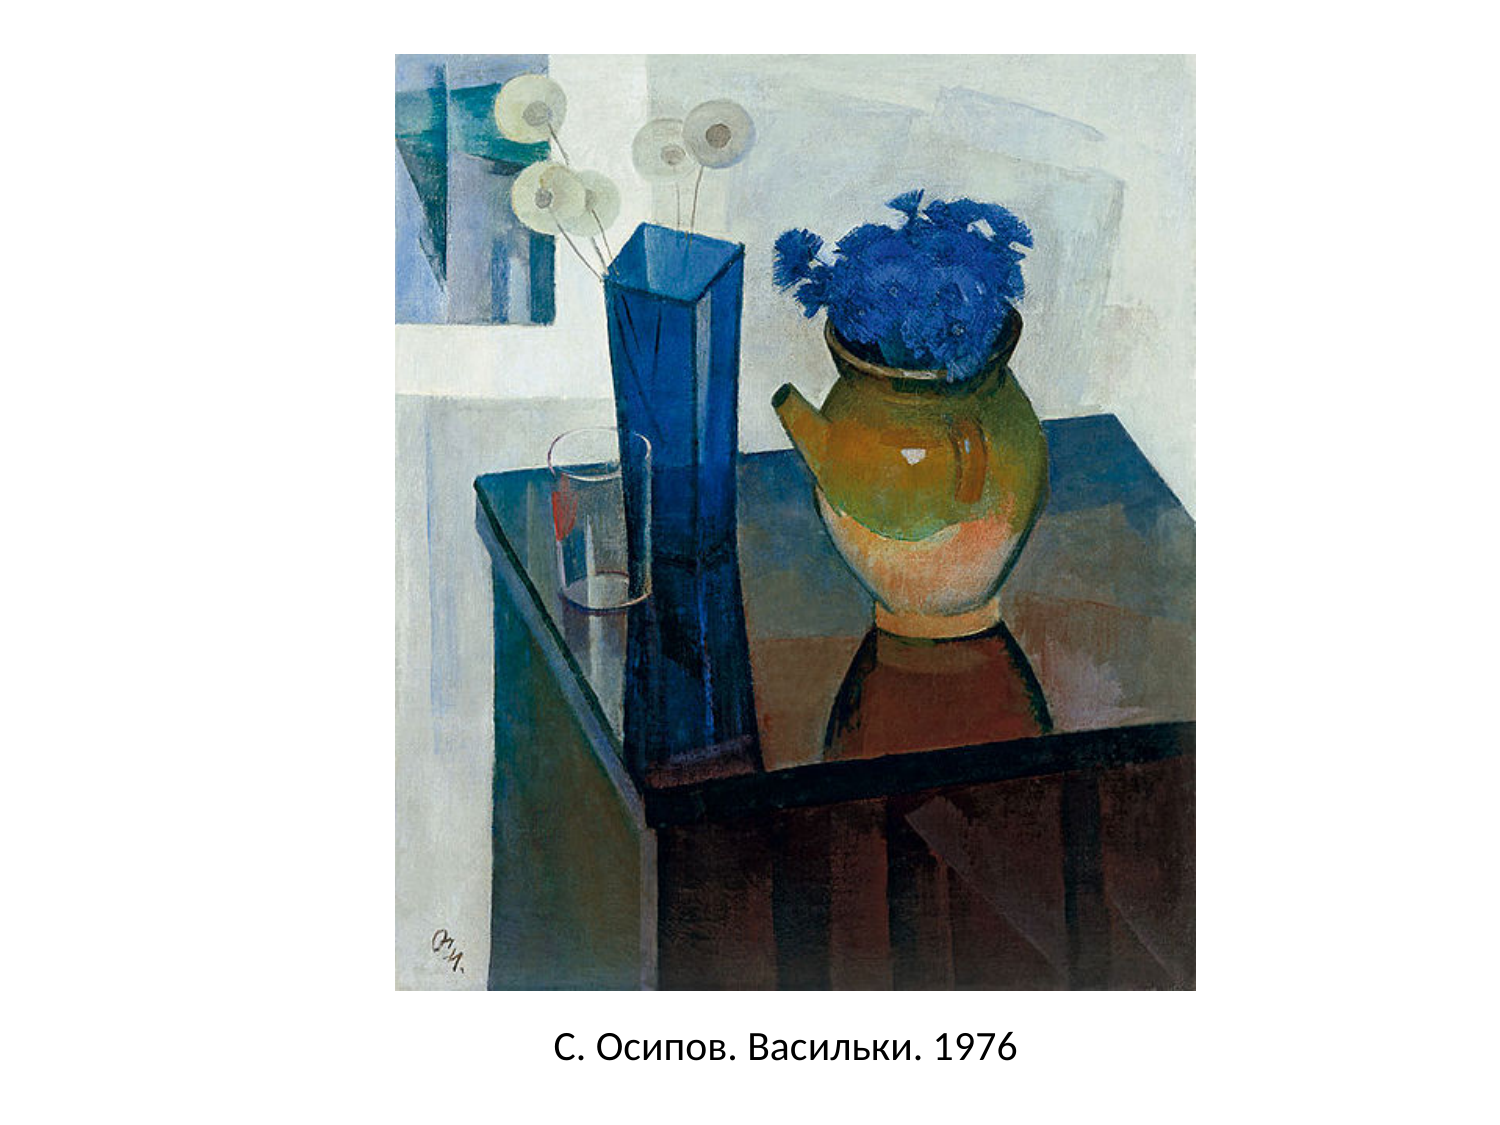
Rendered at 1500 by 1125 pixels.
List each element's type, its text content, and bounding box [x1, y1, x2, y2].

picture [395, 54, 1196, 991]
text_box С. Осипов. Васильки. 1976 [538, 1011, 1034, 1077]
